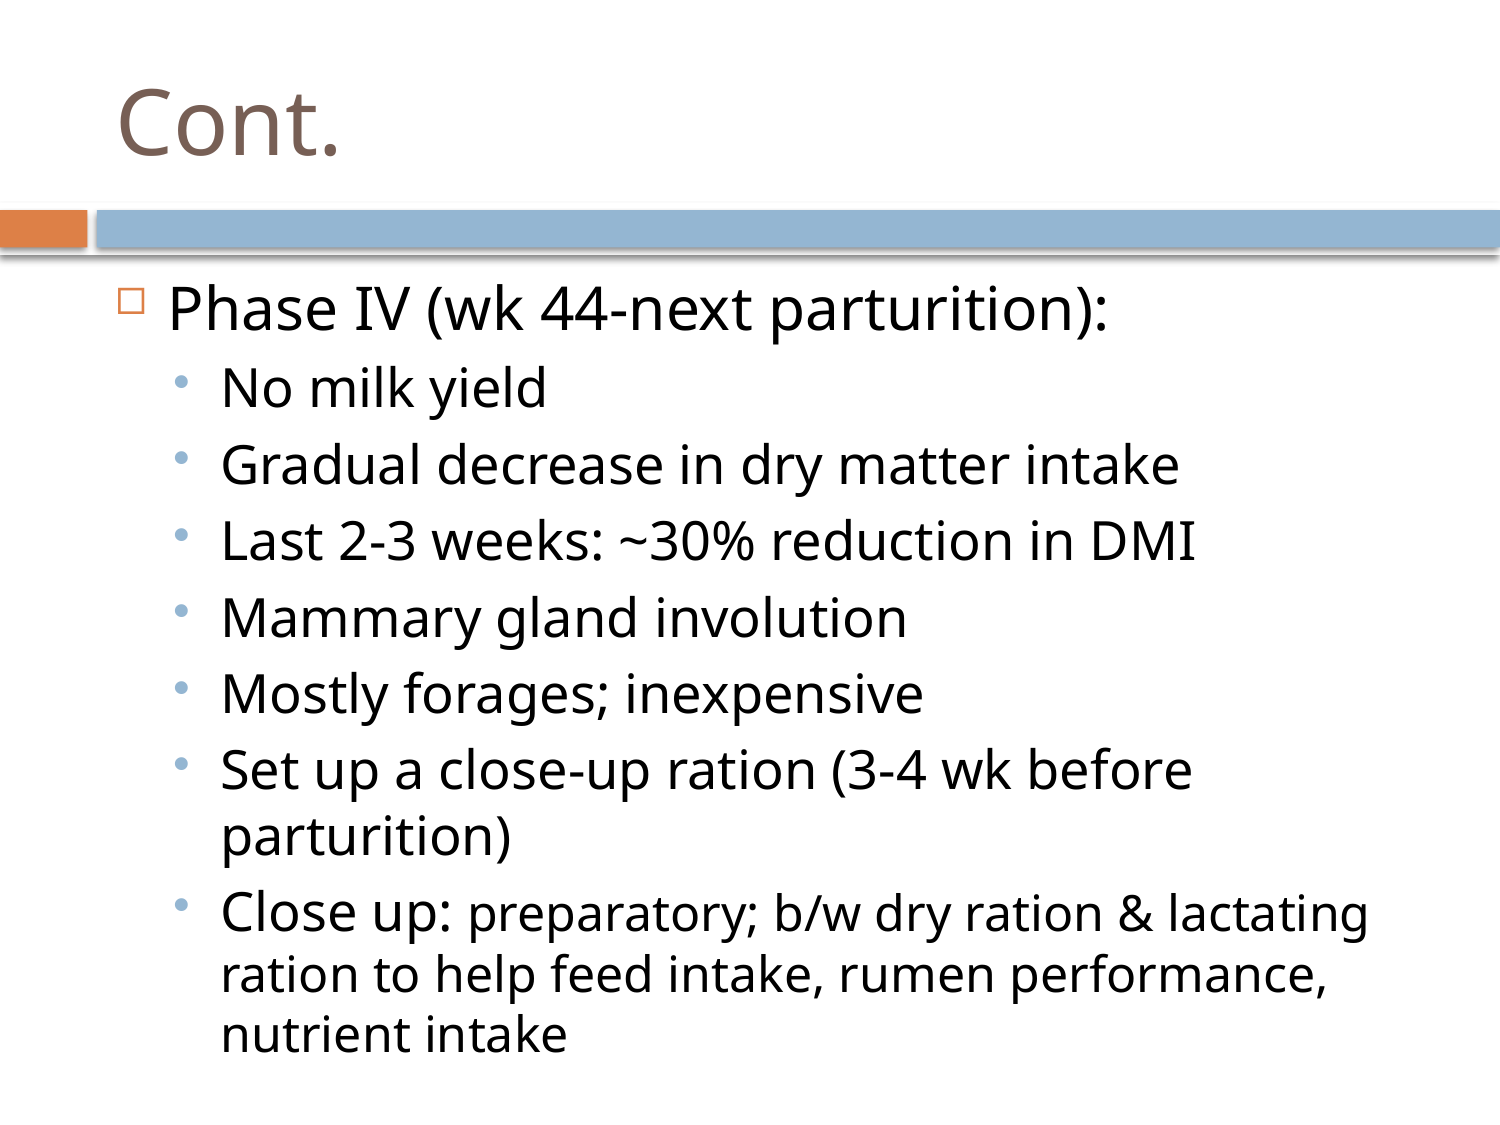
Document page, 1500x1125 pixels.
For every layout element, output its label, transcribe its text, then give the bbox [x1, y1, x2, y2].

list Phase IV (wk 44-next parturition): No milk yield Gradual decrease in dry matter intake Last 2-3 weeks: ~30% reduction in DMI Mammary gland involution Mostly forages; inexpensive Set up a close-up ration (3-4 wk before parturition) Close up: preparatory; b/w dry ration & lactating ration to help feed intake, rumen performance, nutrient intake [100, 262, 1438, 1000]
title Cont. [100, 37, 1438, 200]
